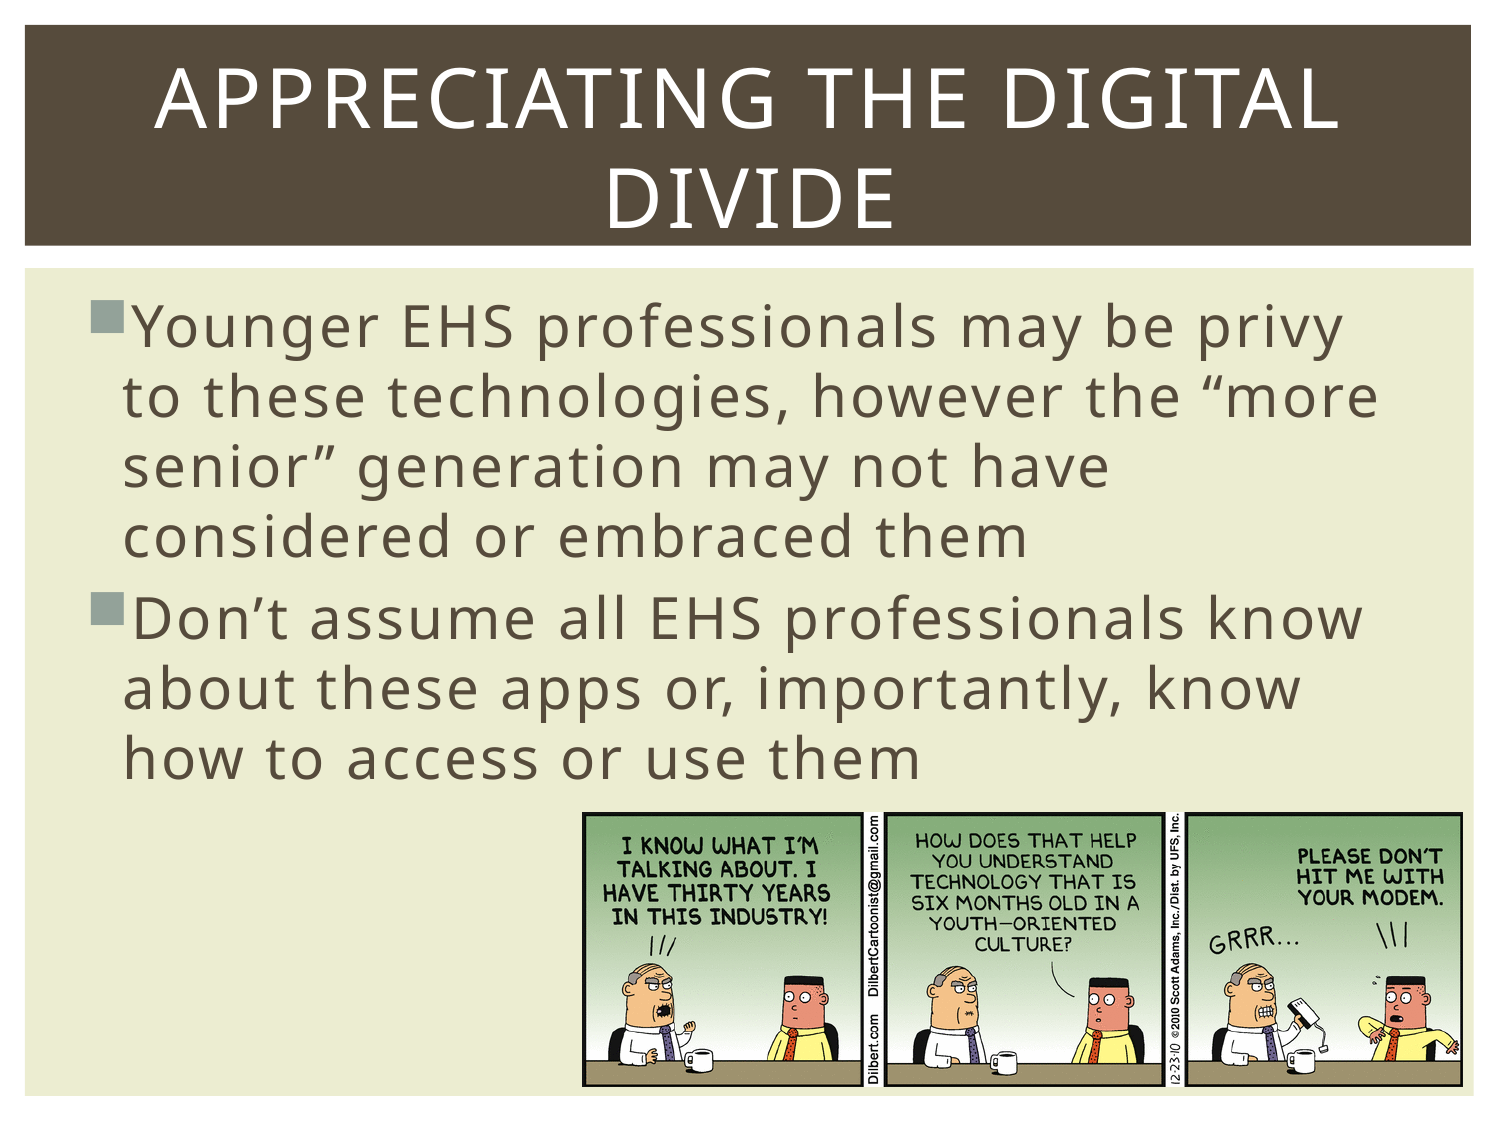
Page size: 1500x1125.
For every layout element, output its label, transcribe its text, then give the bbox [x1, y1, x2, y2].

title Appreciating The Digital Divide [37, 58, 1463, 232]
list Younger EHS professionals may be privy to these technologies, however the “more senior” generation may not have considered or embraced them Don’t assume all EHS professionals know about these apps or, importantly, know how to access or use them [62, 281, 1442, 1005]
picture [582, 812, 1463, 1087]
